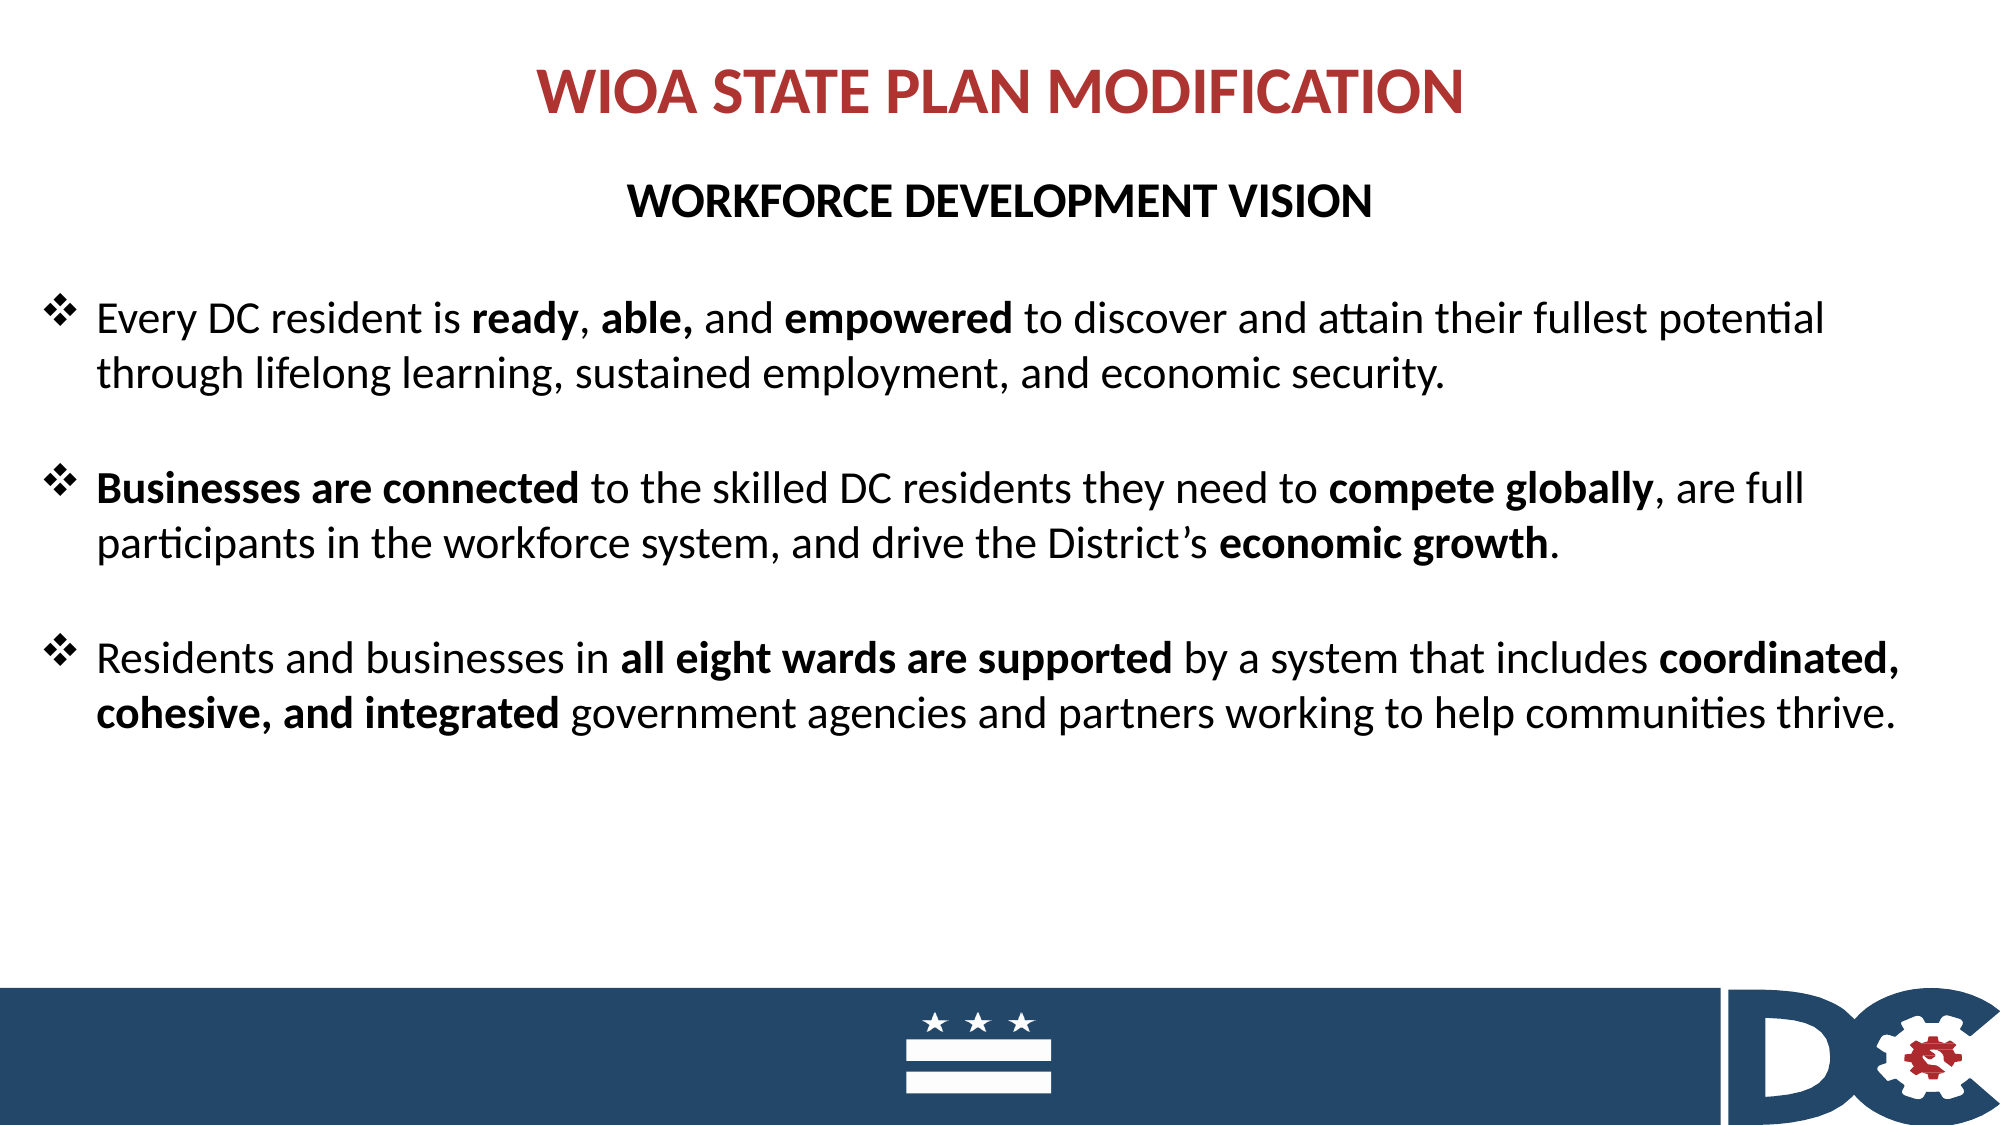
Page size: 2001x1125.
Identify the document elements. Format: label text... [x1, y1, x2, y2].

text_box WIOA STATE PLAN MODIFICATION [0, 45, 2000, 128]
text_box WORKFORCE DEVELOPMENT VISION Every DC resident is ready, able, and empowered to discover and attain their fullest potential through lifelong learning, sustained employment, and economic security. Businesses are connected to the skilled DC residents they need to compete globally, are full participants in the workforce system, and drive the District’s economic growth. Residents and businesses in all eight wards are supported by a system that includes coordinated, cohesive, and integrated government agencies and partners working to help communities thrive. [24, 160, 1975, 806]
picture [922, 1012, 949, 1032]
picture [965, 1012, 992, 1032]
picture [1008, 1012, 1036, 1032]
